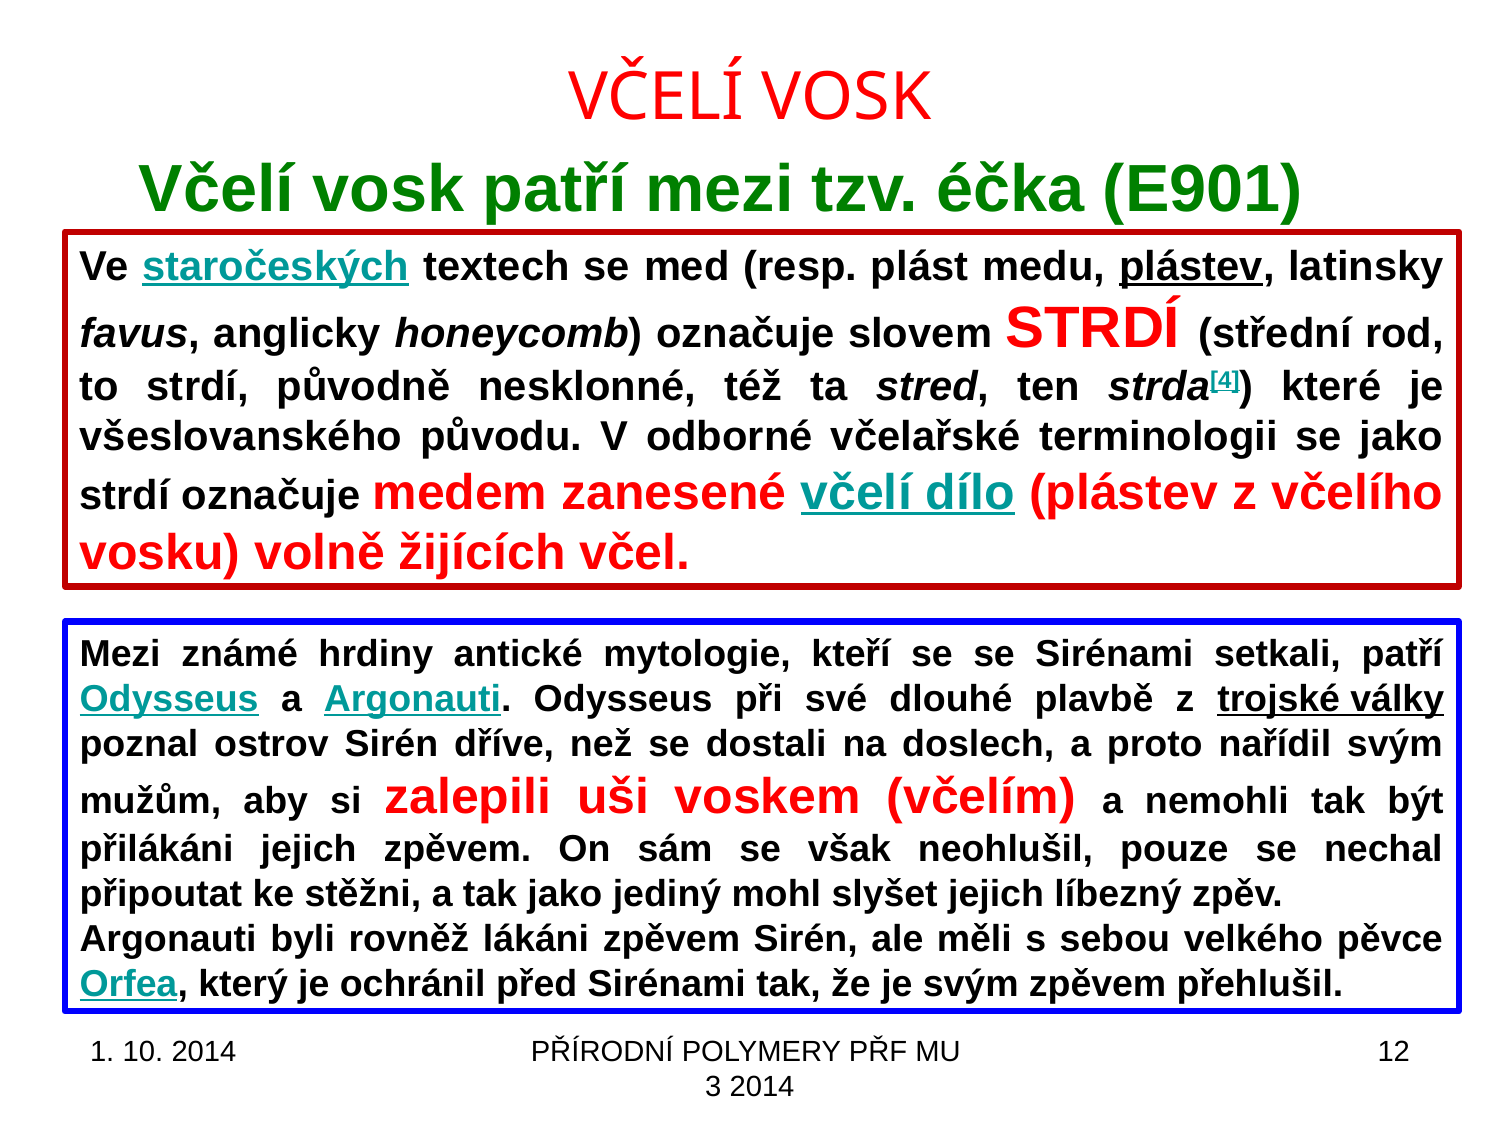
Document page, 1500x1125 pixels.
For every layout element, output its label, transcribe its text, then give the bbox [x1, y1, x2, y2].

text_box Mezi známé hrdiny antické mytologie, kteří se se Sirénami setkali, patří Odysseus a Argonauti. Odysseus při své dlouhé plavbě z trojské války poznal ostrov Sirén dříve, než se dostali na doslech, a proto nařídil svým mužům, aby si zalepili uši voskem (včelím) a nemohli tak být přilákáni jejich zpěvem. On sám se však neohlušil, pouze se nechal připoutat ke stěžni, a tak jako jediný mohl slyšet jejich líbezný zpěv. Argonauti byli rovněž lákáni zpěvem Sirén, ale měli s sebou velkého pěvce Orfea, který je ochránil před Sirénami tak, že je svým zpěvem přehlušil. [64, 621, 1459, 1012]
text_box VČELÍ VOSK [74, 45, 1425, 161]
text_box Ve staročeských textech se med (resp. plást medu, plástev, latinsky favus, anglicky honeycomb) označuje slovem strdí (střední rod, to strdí, původně nesklonné, též ta stred, ten strda[4]) které je všeslovanského původu. V odborné včelařské terminologii se jako strdí označuje medem zanesené včelí dílo (plástev z včelího vosku) volně žijících včel. [64, 231, 1459, 587]
text_box Včelí vosk patří mezi tzv. éčka (E901) [123, 161, 1329, 231]
footer PŘÍRODNÍ POLYMERY PŘF MU 3 2014 [512, 1024, 988, 1103]
slide_number 12 [1074, 1024, 1426, 1103]
slide_number 1. 10. 2014 [74, 1024, 426, 1103]
